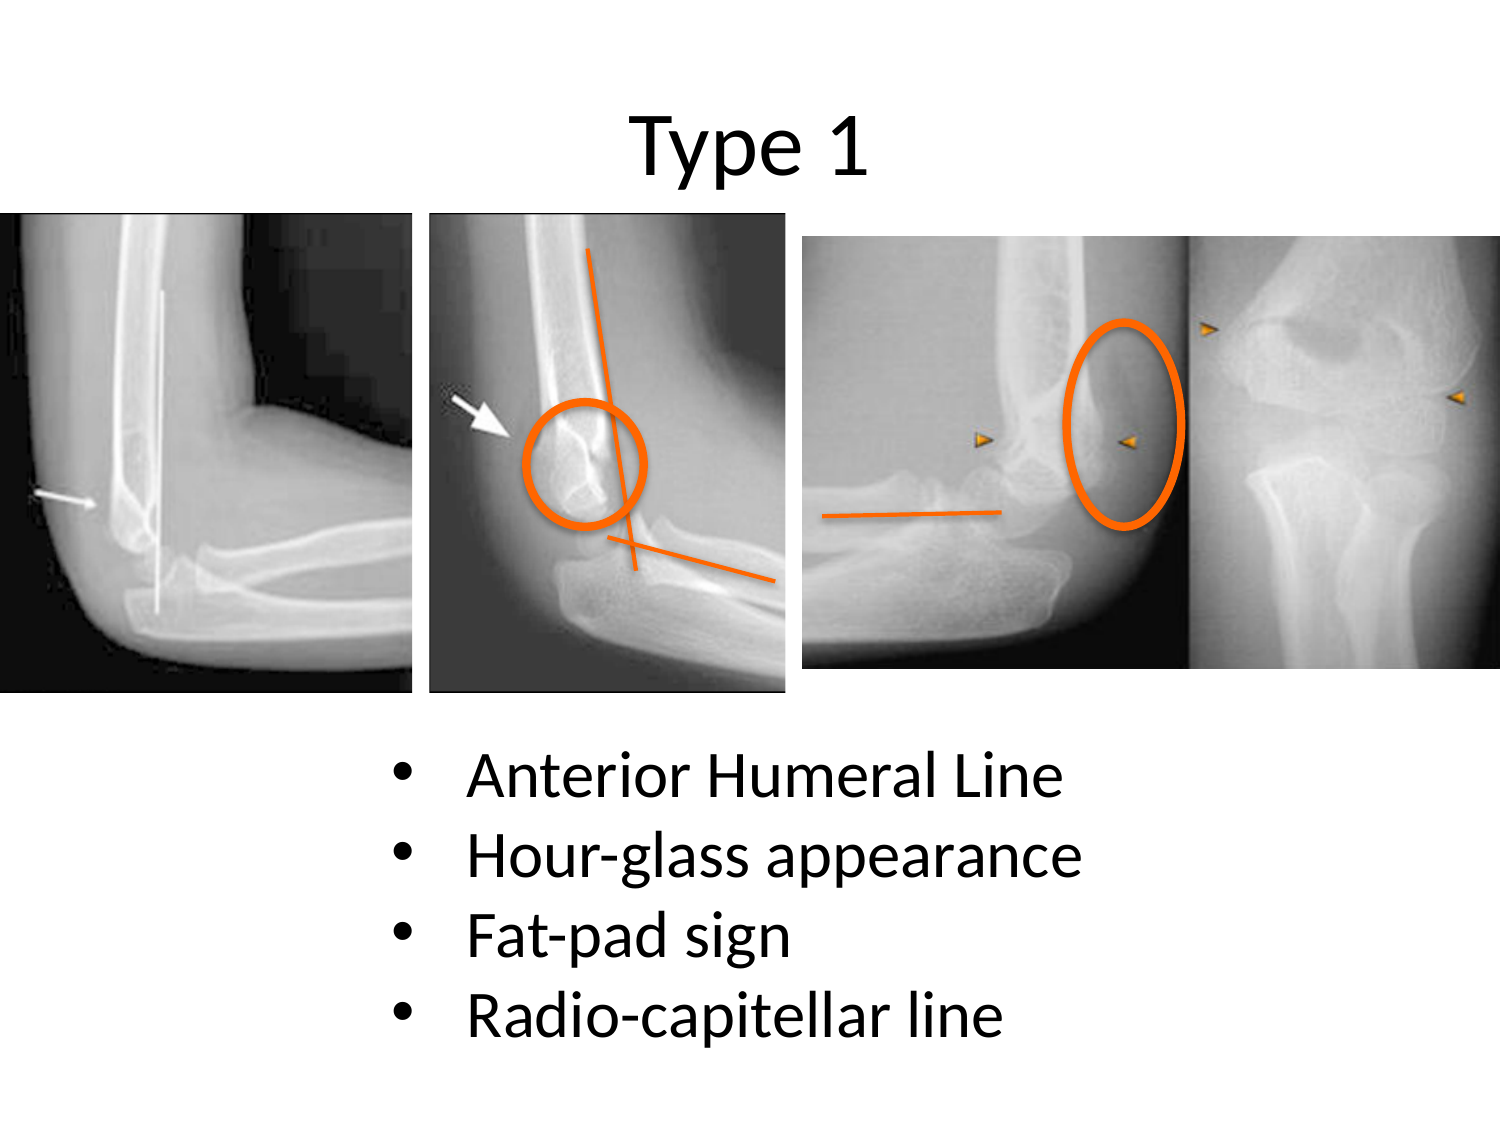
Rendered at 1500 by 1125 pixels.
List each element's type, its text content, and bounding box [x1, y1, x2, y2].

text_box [587, 248, 637, 571]
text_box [821, 512, 1002, 517]
title Type 1 [75, 45, 1425, 233]
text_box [607, 536, 776, 582]
text_box Anterior Humeral Line Hour-glass appearance Fat-pad sign Radio-capitellar line [377, 723, 1147, 1058]
picture [429, 213, 786, 694]
picture [0, 213, 413, 694]
picture [802, 236, 1500, 669]
